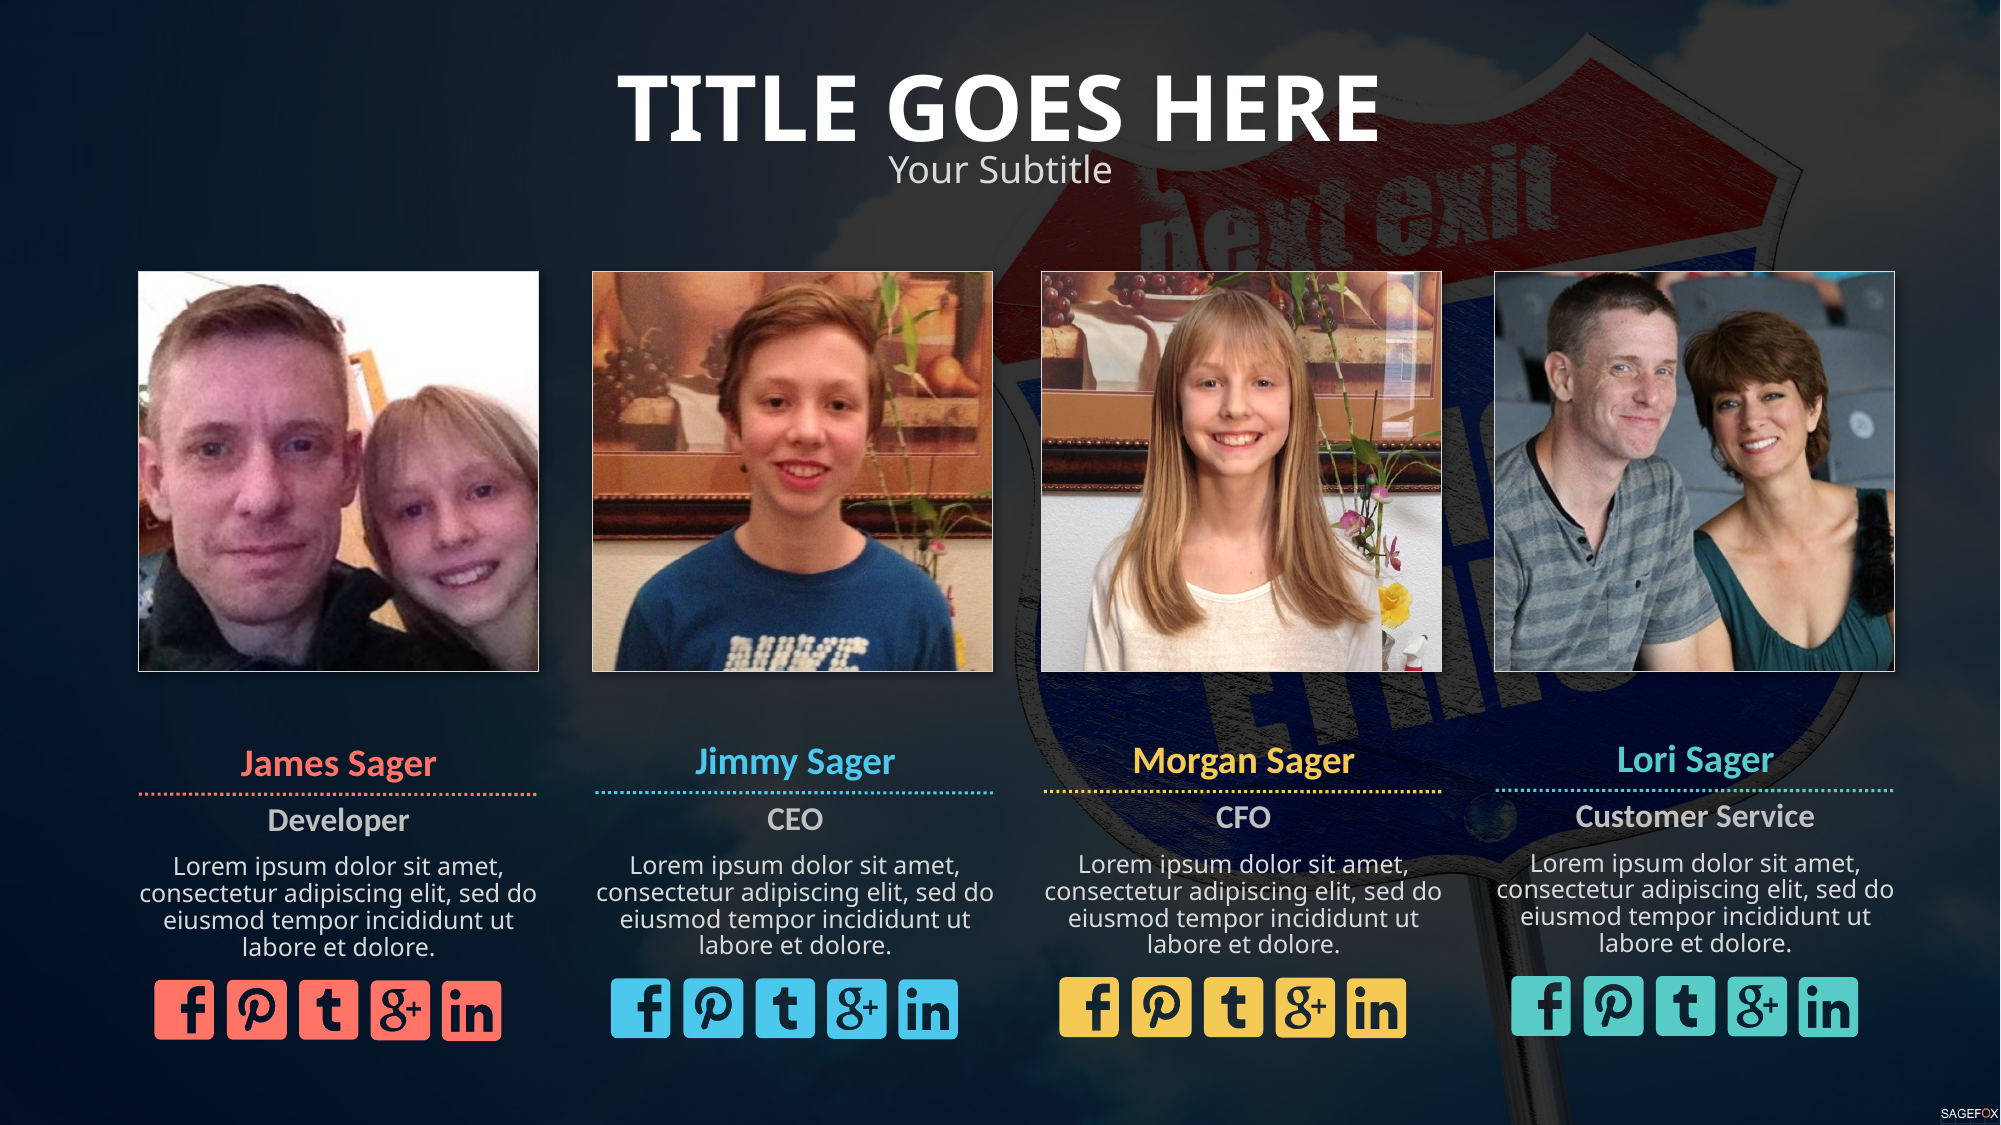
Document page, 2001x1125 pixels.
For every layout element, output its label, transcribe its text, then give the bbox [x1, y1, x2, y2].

text_box [138, 270, 540, 672]
text_box Lorem ipsum dolor sit amet, consectetur adipiscing elit, sed do eiusmod tempor incididunt ut labore et dolore. [595, 852, 996, 966]
text_box Lorem ipsum dolor sit amet, consectetur adipiscing elit, sed do eiusmod tempor incididunt ut labore et dolore. [1495, 850, 1896, 964]
text_box Customer Service [1520, 796, 1871, 839]
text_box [1059, 977, 1407, 1039]
text_box CEO [620, 798, 971, 841]
text_box [1494, 271, 1896, 673]
text_box Jimmy Sager [620, 740, 971, 784]
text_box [1511, 976, 1859, 1038]
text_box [610, 978, 958, 1040]
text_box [154, 979, 502, 1041]
text_box Lorem ipsum dolor sit amet, consectetur adipiscing elit, sed do eiusmod tempor incididunt ut labore et dolore. [1043, 851, 1444, 965]
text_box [548, 42, 1452, 199]
text_box CFO [1068, 797, 1419, 840]
text_box Morgan Sager [1068, 739, 1419, 782]
text_box James Sager [163, 742, 514, 785]
text_box Lori Sager [1520, 738, 1871, 781]
text_box [591, 270, 993, 672]
text_box Lorem ipsum dolor sit amet, consectetur adipiscing elit, sed do eiusmod tempor incididunt ut labore et dolore. [138, 854, 539, 968]
picture [0, 0, 2001, 1125]
text_box [1040, 270, 1442, 672]
text_box Developer [163, 799, 514, 842]
